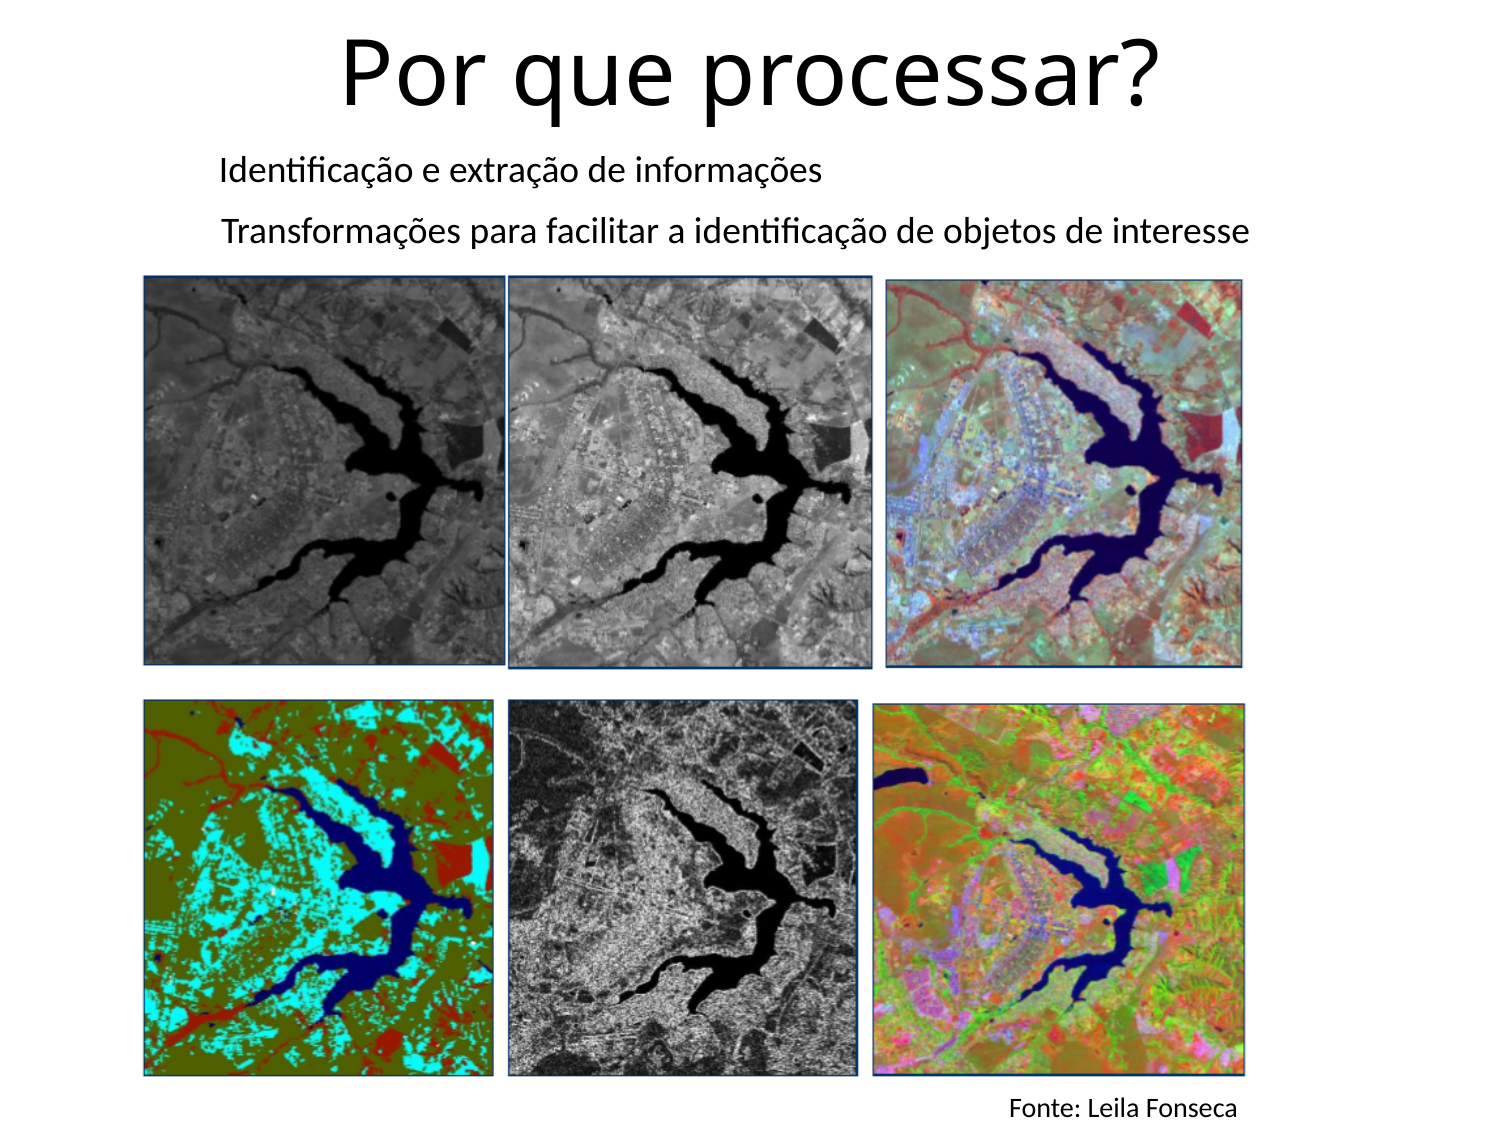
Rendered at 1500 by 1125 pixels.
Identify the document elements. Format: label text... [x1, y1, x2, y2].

text_box Fonte: Leila Fonseca [994, 1083, 1254, 1125]
text_box Identificação e extração de informações [204, 137, 839, 198]
text_box Transformações para facilitar a identificação de objetos de interesse [206, 198, 1267, 292]
title Por que processar? [103, 0, 1397, 158]
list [136, 273, 1255, 1083]
